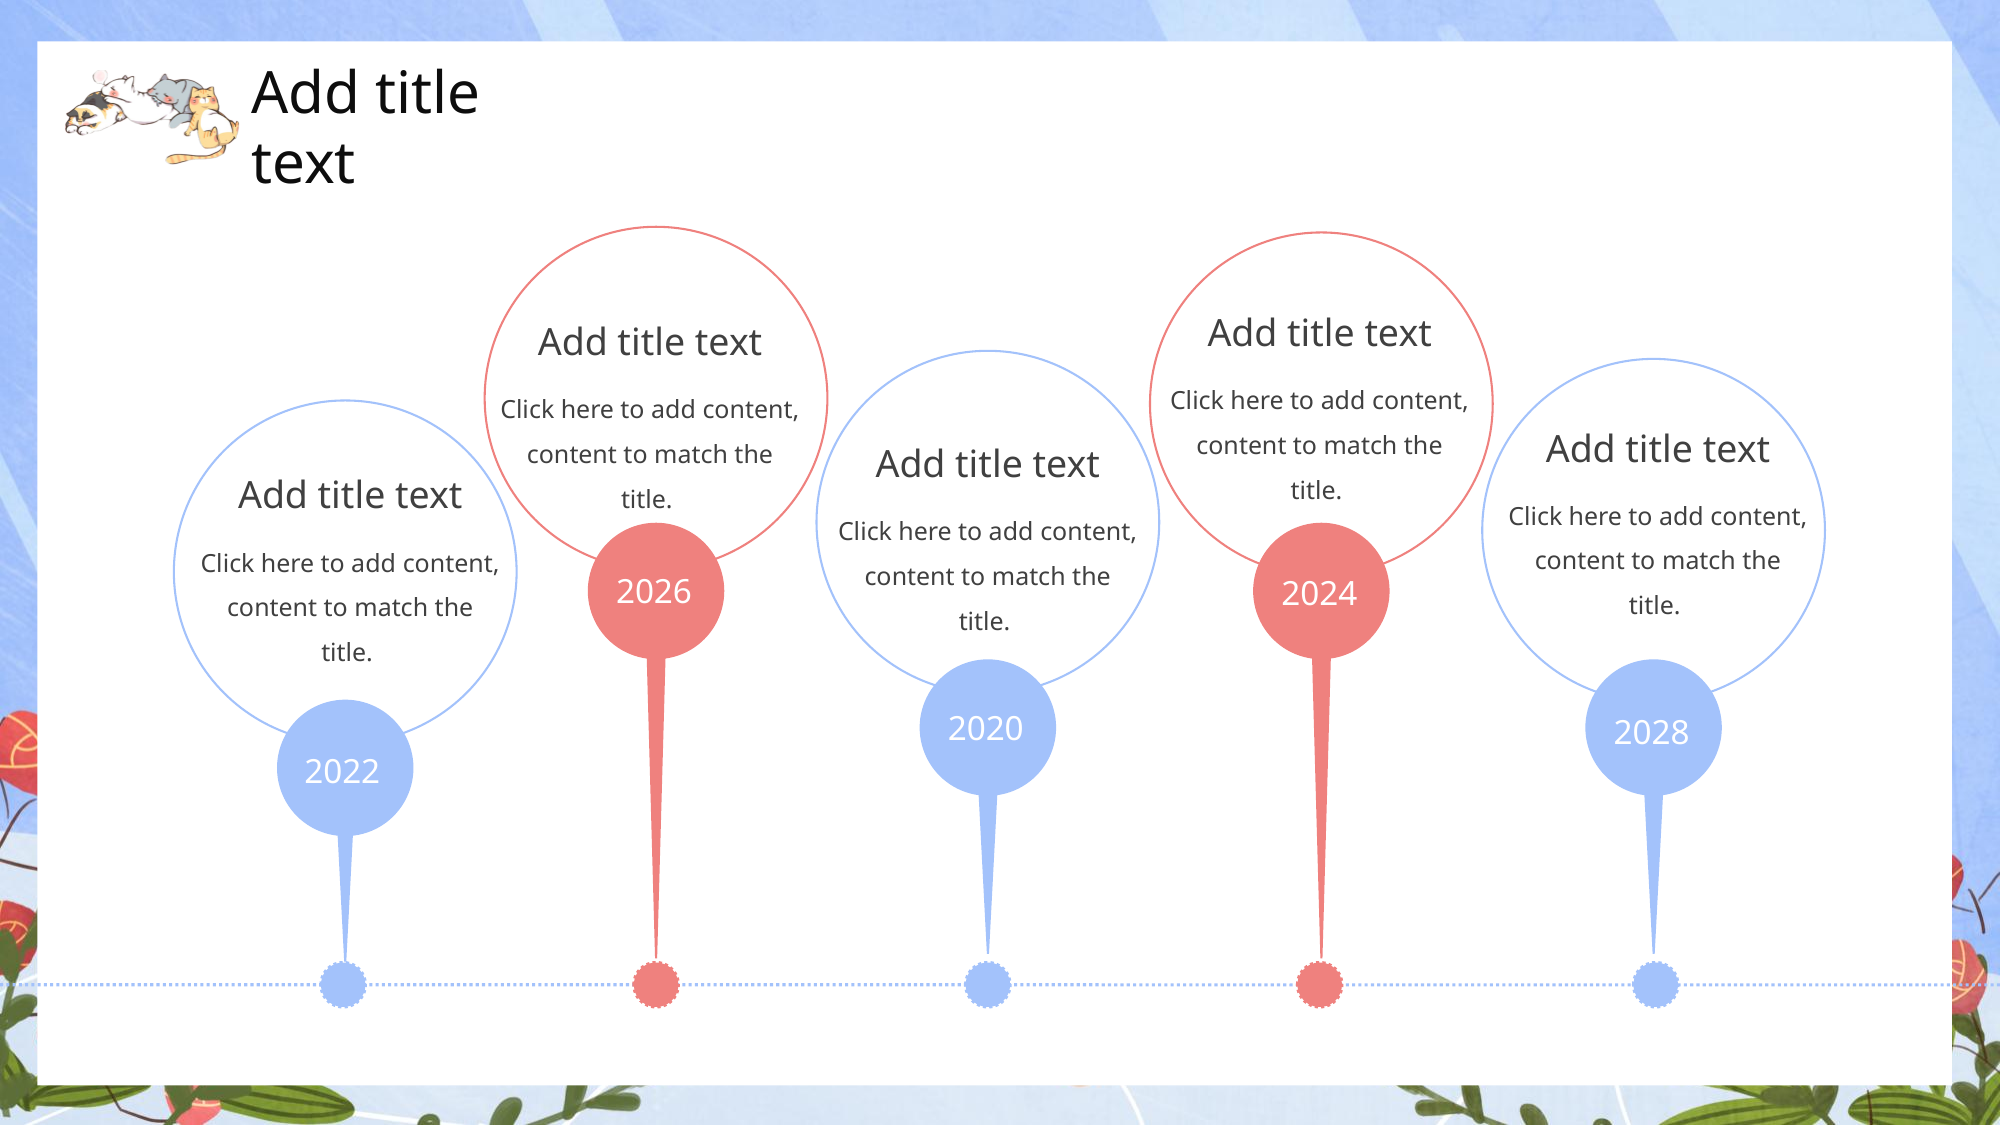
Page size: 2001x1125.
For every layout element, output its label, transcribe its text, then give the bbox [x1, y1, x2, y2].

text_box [183, 464, 517, 627]
text_box Add title text [236, 48, 586, 203]
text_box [1491, 417, 1825, 580]
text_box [483, 311, 817, 473]
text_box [1153, 301, 1487, 464]
picture [0, 1007, 2000, 1125]
picture [62, 70, 236, 165]
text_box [821, 432, 1155, 595]
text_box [0, 226, 2000, 1007]
picture [0, 0, 2000, 226]
